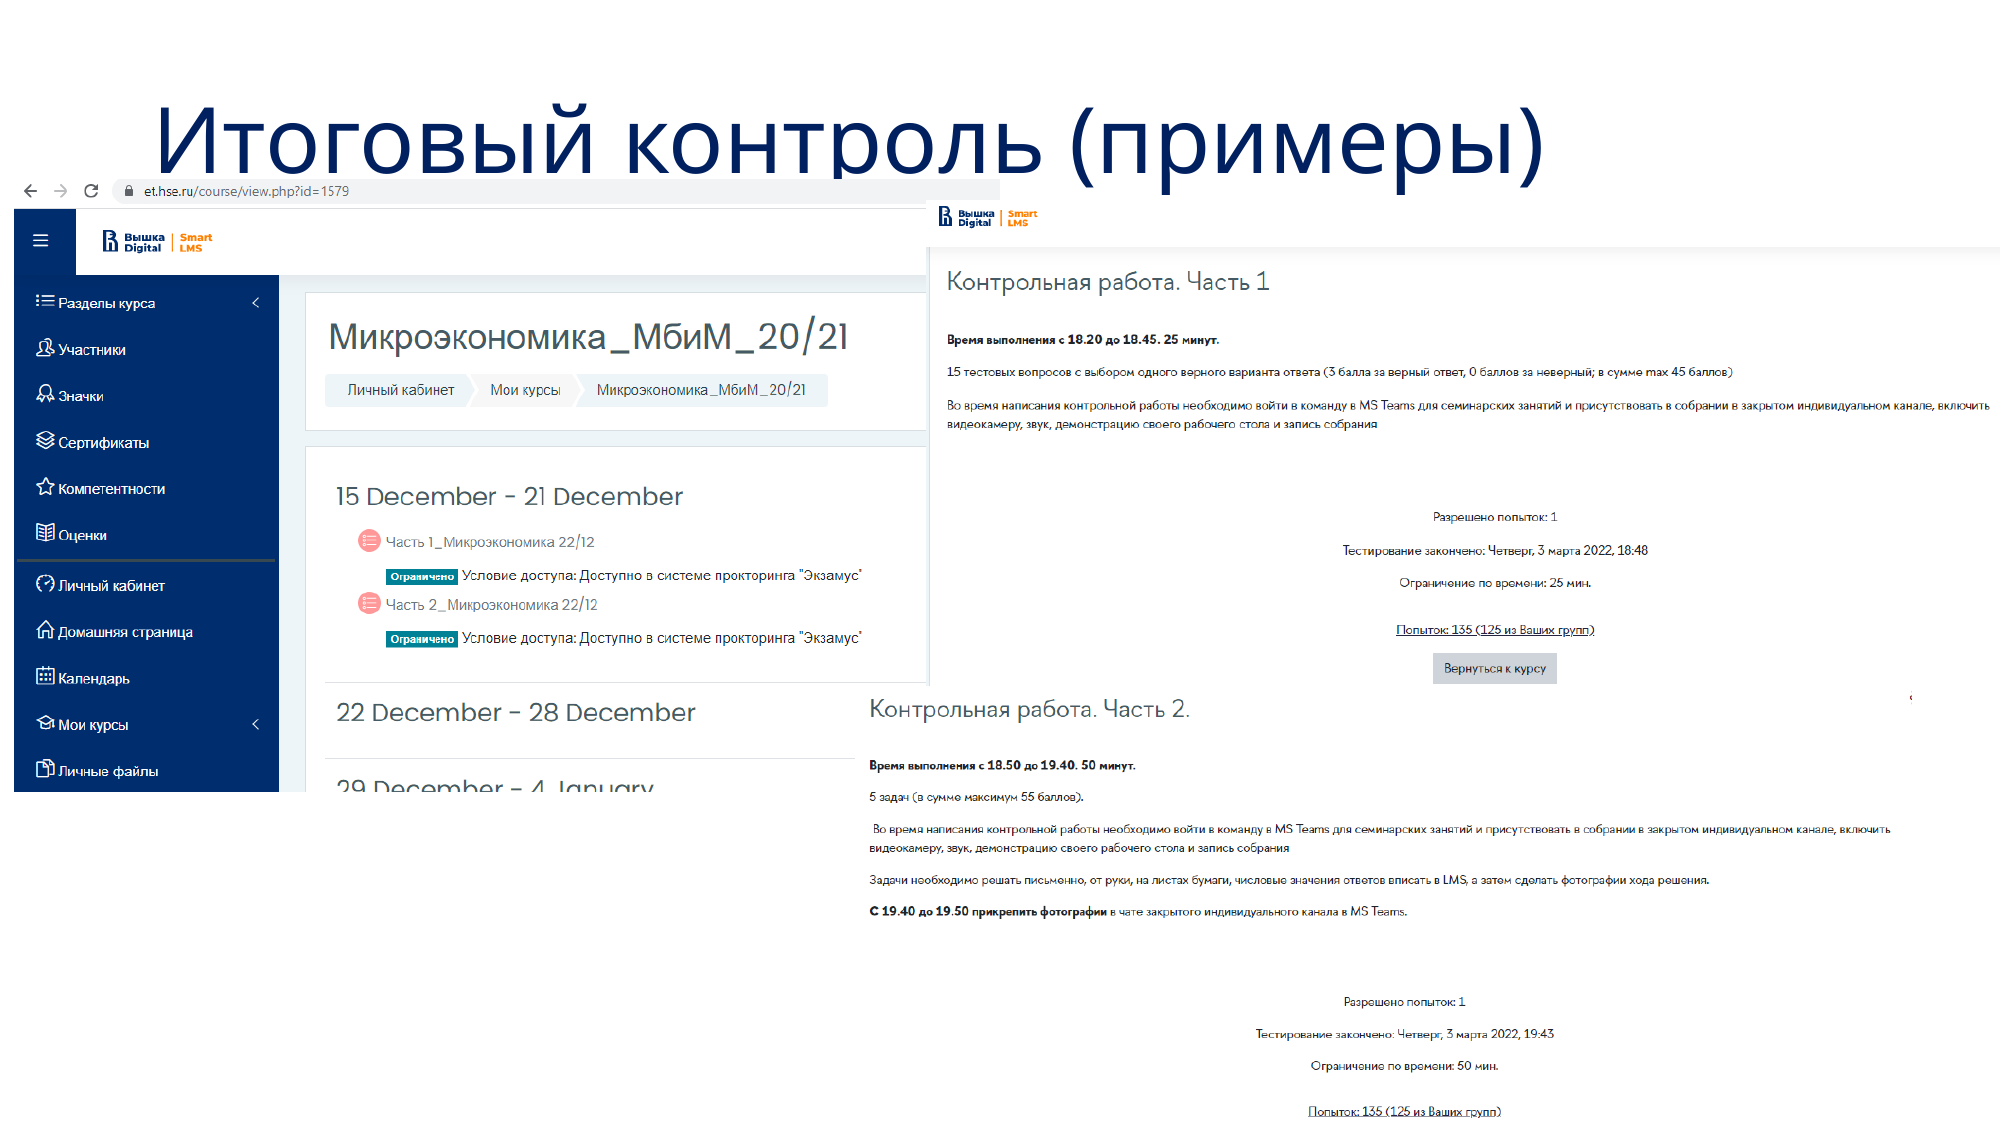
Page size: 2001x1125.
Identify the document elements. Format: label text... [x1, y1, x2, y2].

picture [14, 179, 2000, 1125]
title Итоговый контроль (примеры) [137, 47, 1863, 200]
